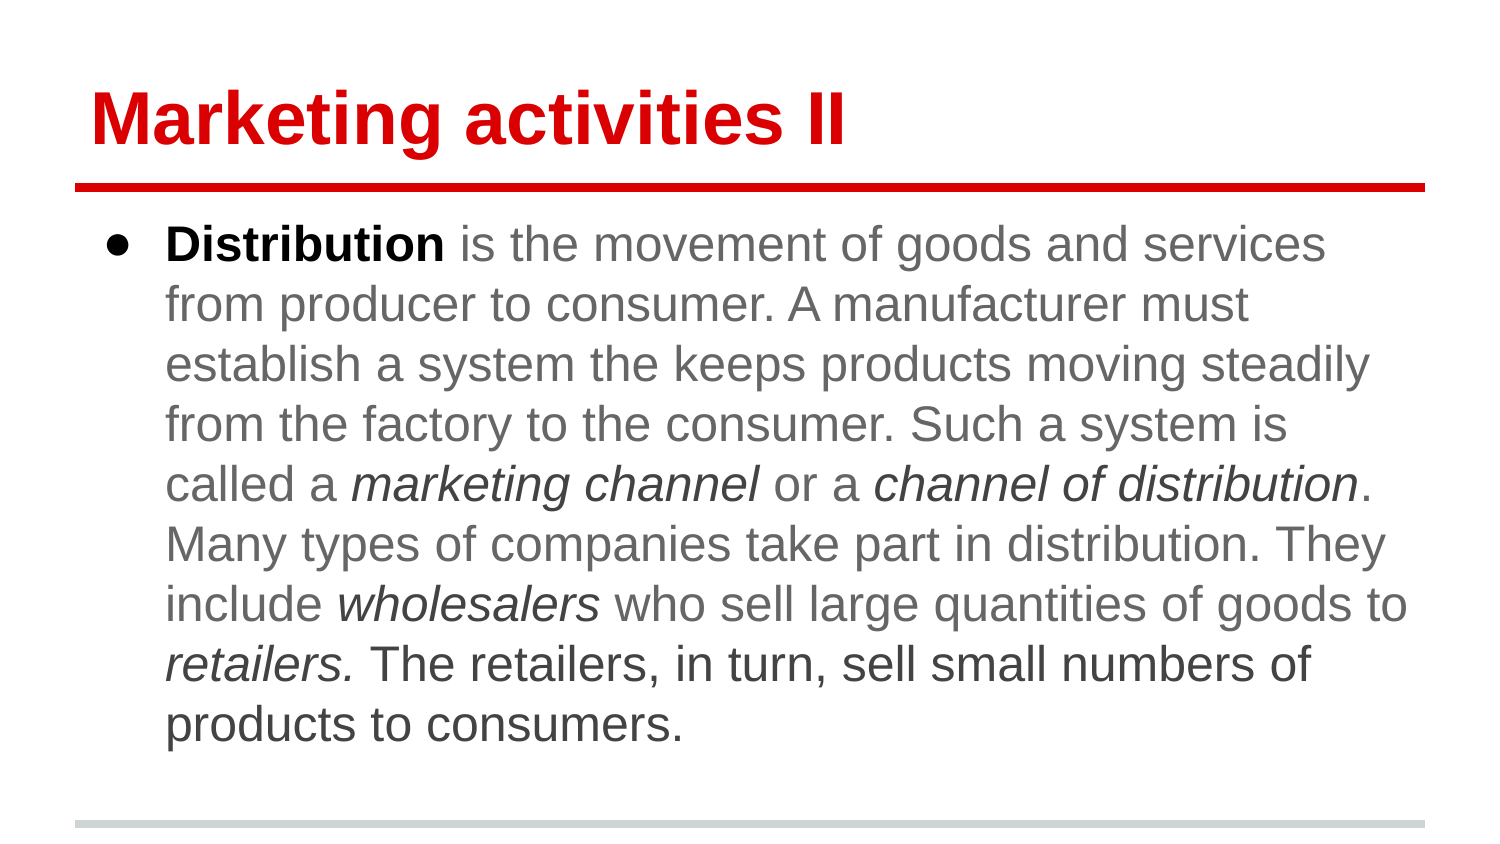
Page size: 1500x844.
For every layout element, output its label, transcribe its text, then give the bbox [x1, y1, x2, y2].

list Distribution is the movement of goods and services from producer to consumer. A manufacturer must establish a system the keeps products moving steadily from the factory to the consumer. Such a system is called a marketing channel or a channel of distribution. Many types of companies take part in distribution. They include wholesalers who sell large quantities of goods to retailers. The retailers, in turn, sell small numbers of products to consumers. [75, 196, 1425, 808]
title Marketing activities II [75, 33, 1425, 175]
